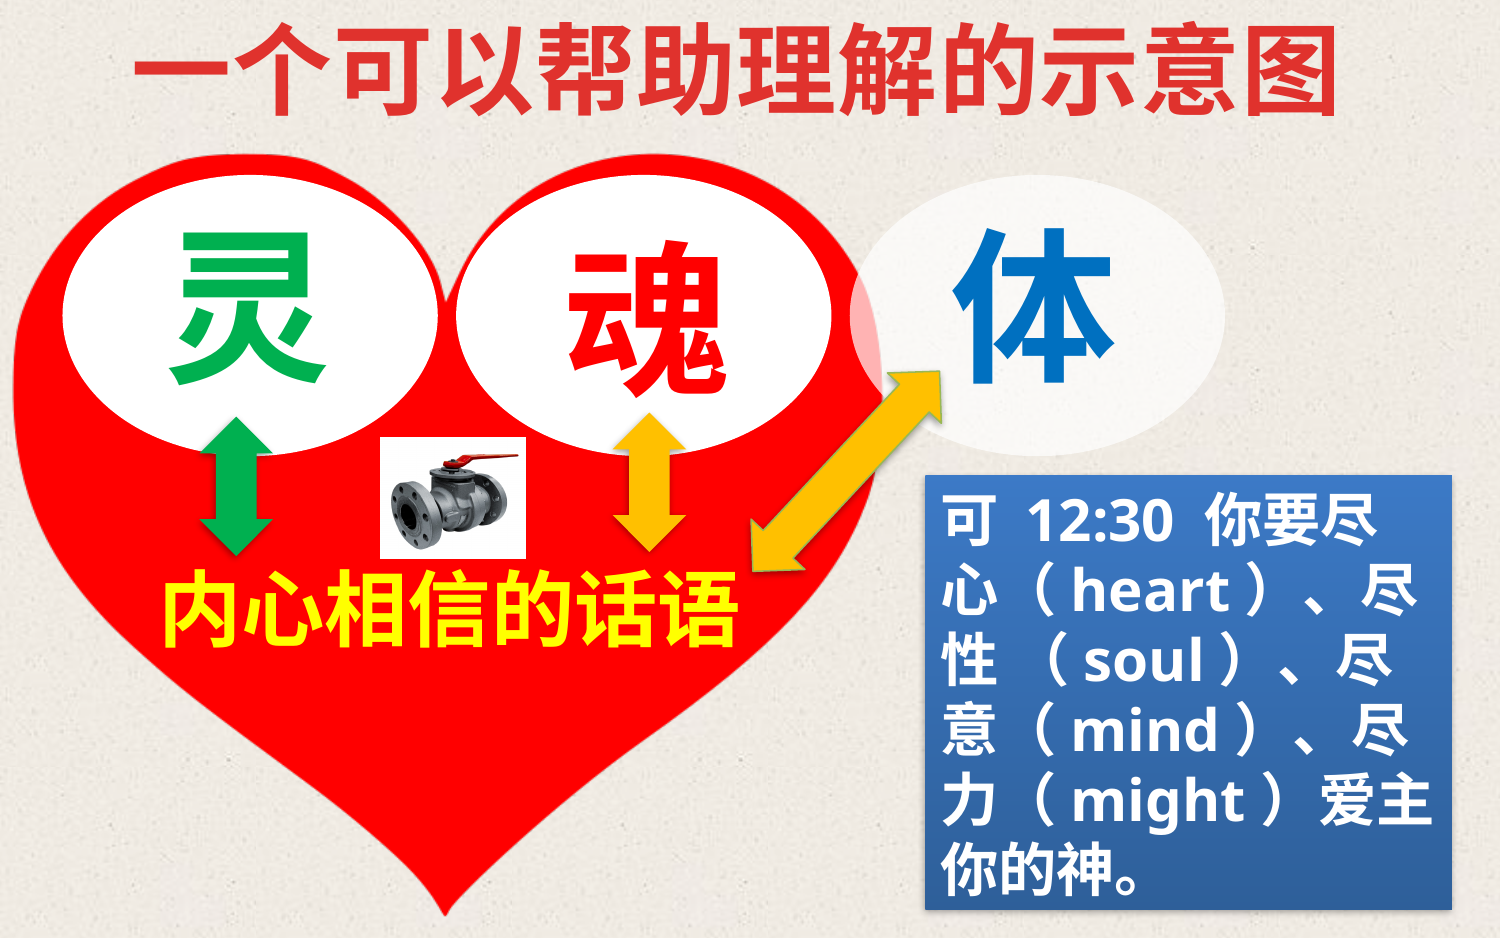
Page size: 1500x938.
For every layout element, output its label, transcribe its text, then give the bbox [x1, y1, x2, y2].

text_box 可 12:30 你要尽心（heart）、尽性 （soul）、尽意（mind）、尽力（might）爱主你的神。 [925, 475, 1452, 910]
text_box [62, 174, 1226, 457]
text_box 一个可以帮助理解的示意图 [0, 0, 1475, 136]
picture [10, 144, 887, 919]
